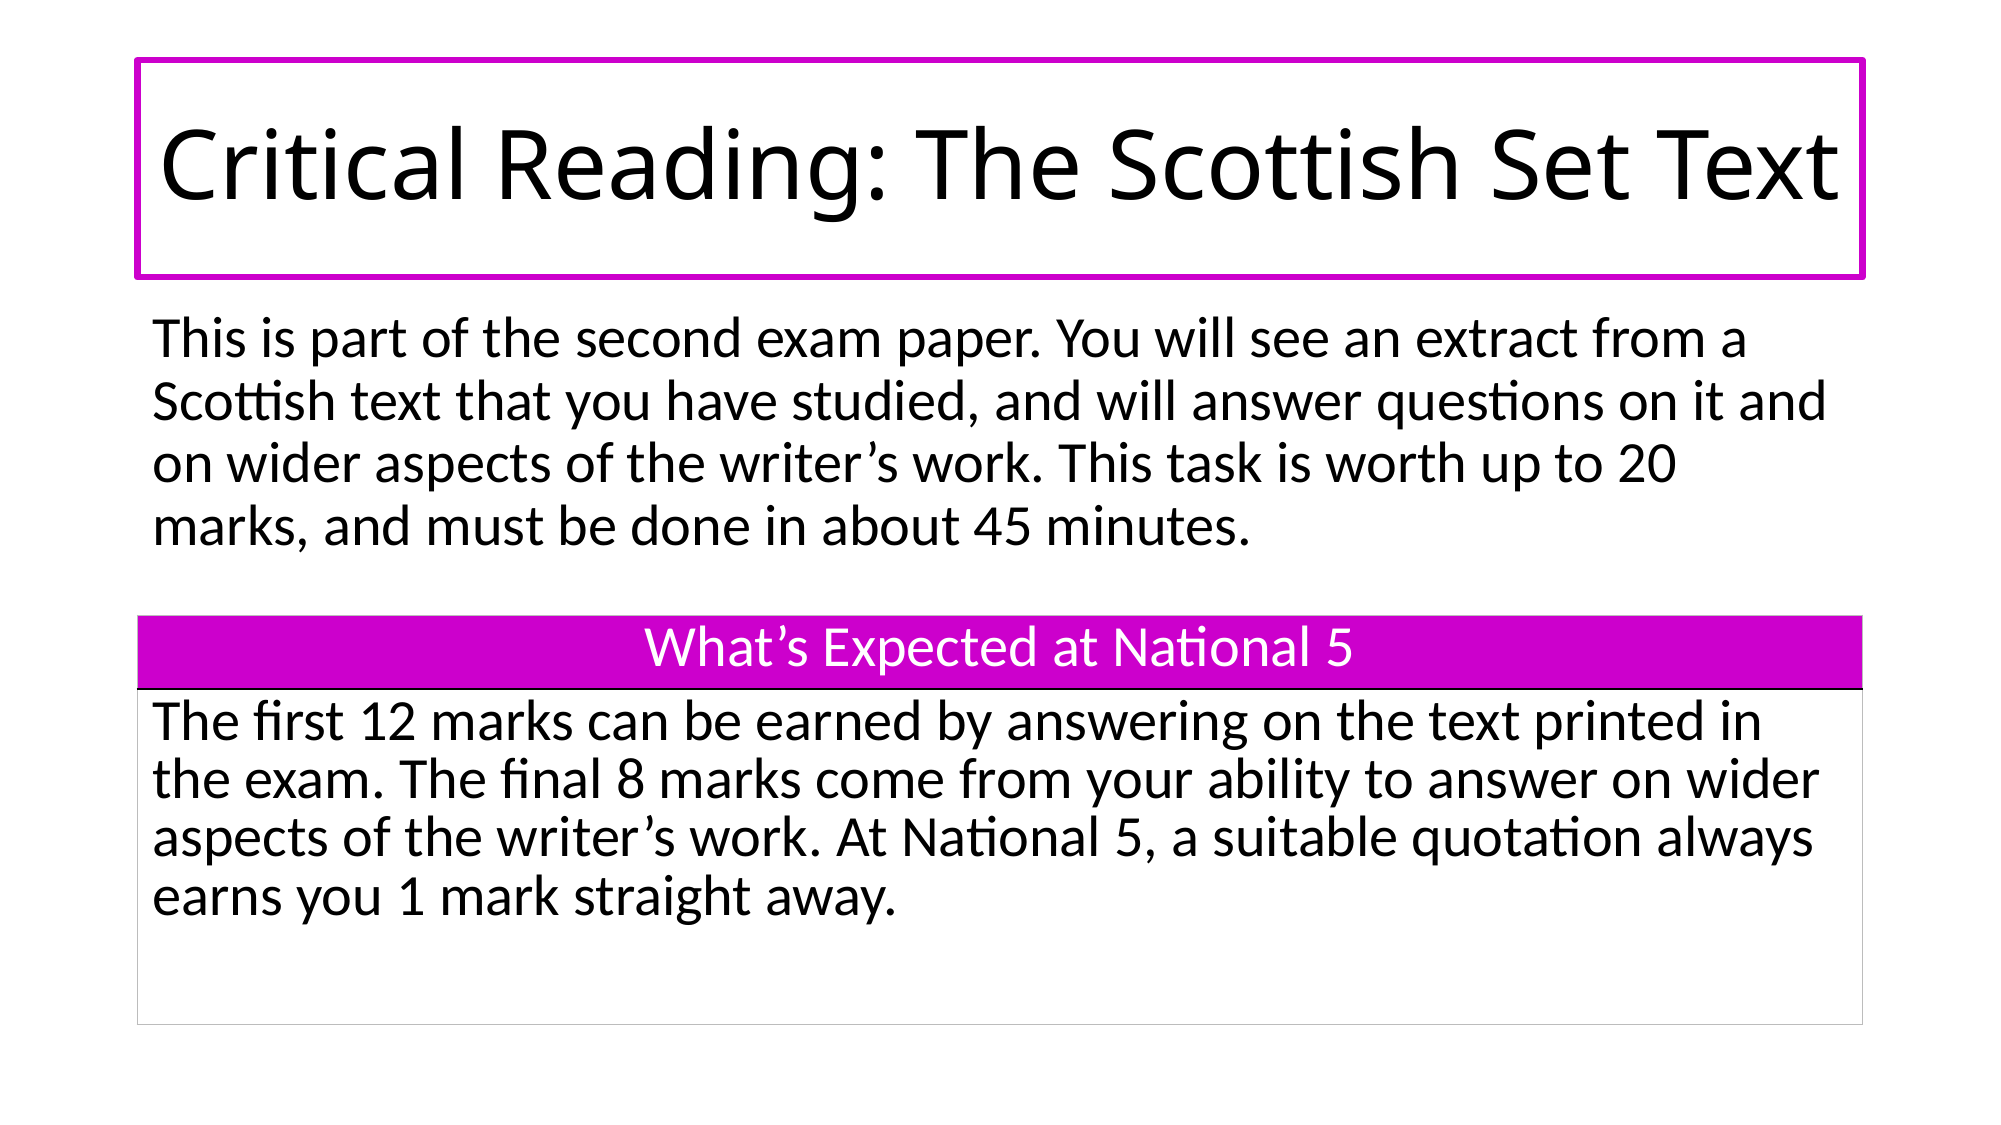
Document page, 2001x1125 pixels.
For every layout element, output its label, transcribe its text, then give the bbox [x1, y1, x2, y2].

table_cell The first 12 marks can be earned by answering on the text printed in the exam. The final 8 marks come from your ability to answer on wider aspects of the writer’s work. At National 5, a suitable quotation always earns you 1 mark straight away. [138, 690, 1862, 1024]
list This is part of the second exam paper. You will see an extract from a Scottish text that you have studied, and will answer questions on it and on wider aspects of the writer’s work. This task is worth up to 20 marks, and must be done in about 45 minutes. [137, 299, 1863, 615]
table_header What’s Expected at National 5 [138, 616, 1862, 688]
title Critical Reading: The Scottish Set Text [137, 59, 1863, 278]
